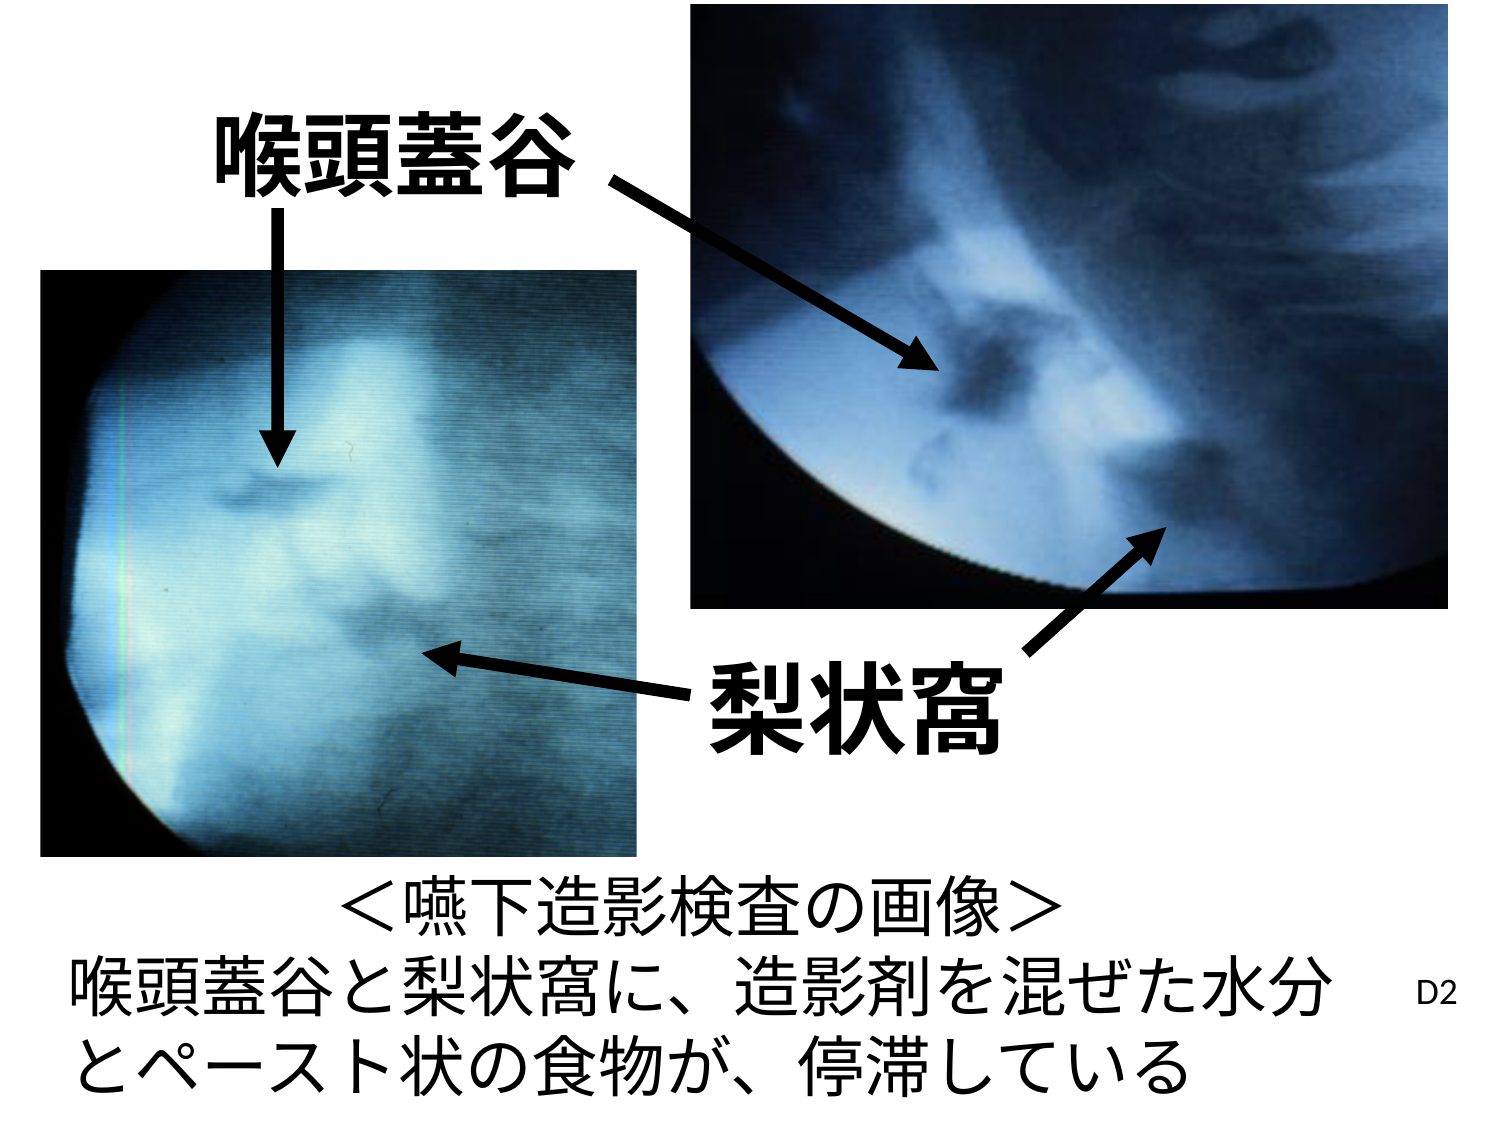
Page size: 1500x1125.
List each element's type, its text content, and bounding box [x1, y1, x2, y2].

text_box 喉頭蓋谷 [196, 90, 611, 216]
picture [690, 3, 1452, 613]
text_box D2 [1401, 959, 1473, 1020]
picture [40, 270, 641, 861]
text_box ＜嚥下造影検査の画像＞ 喉頭蓋谷と梨状窩に、造影剤を混ぜた水分とペースト状の食物が、停滞している [53, 857, 1388, 1113]
text_box 梨状窩 [693, 639, 1024, 774]
